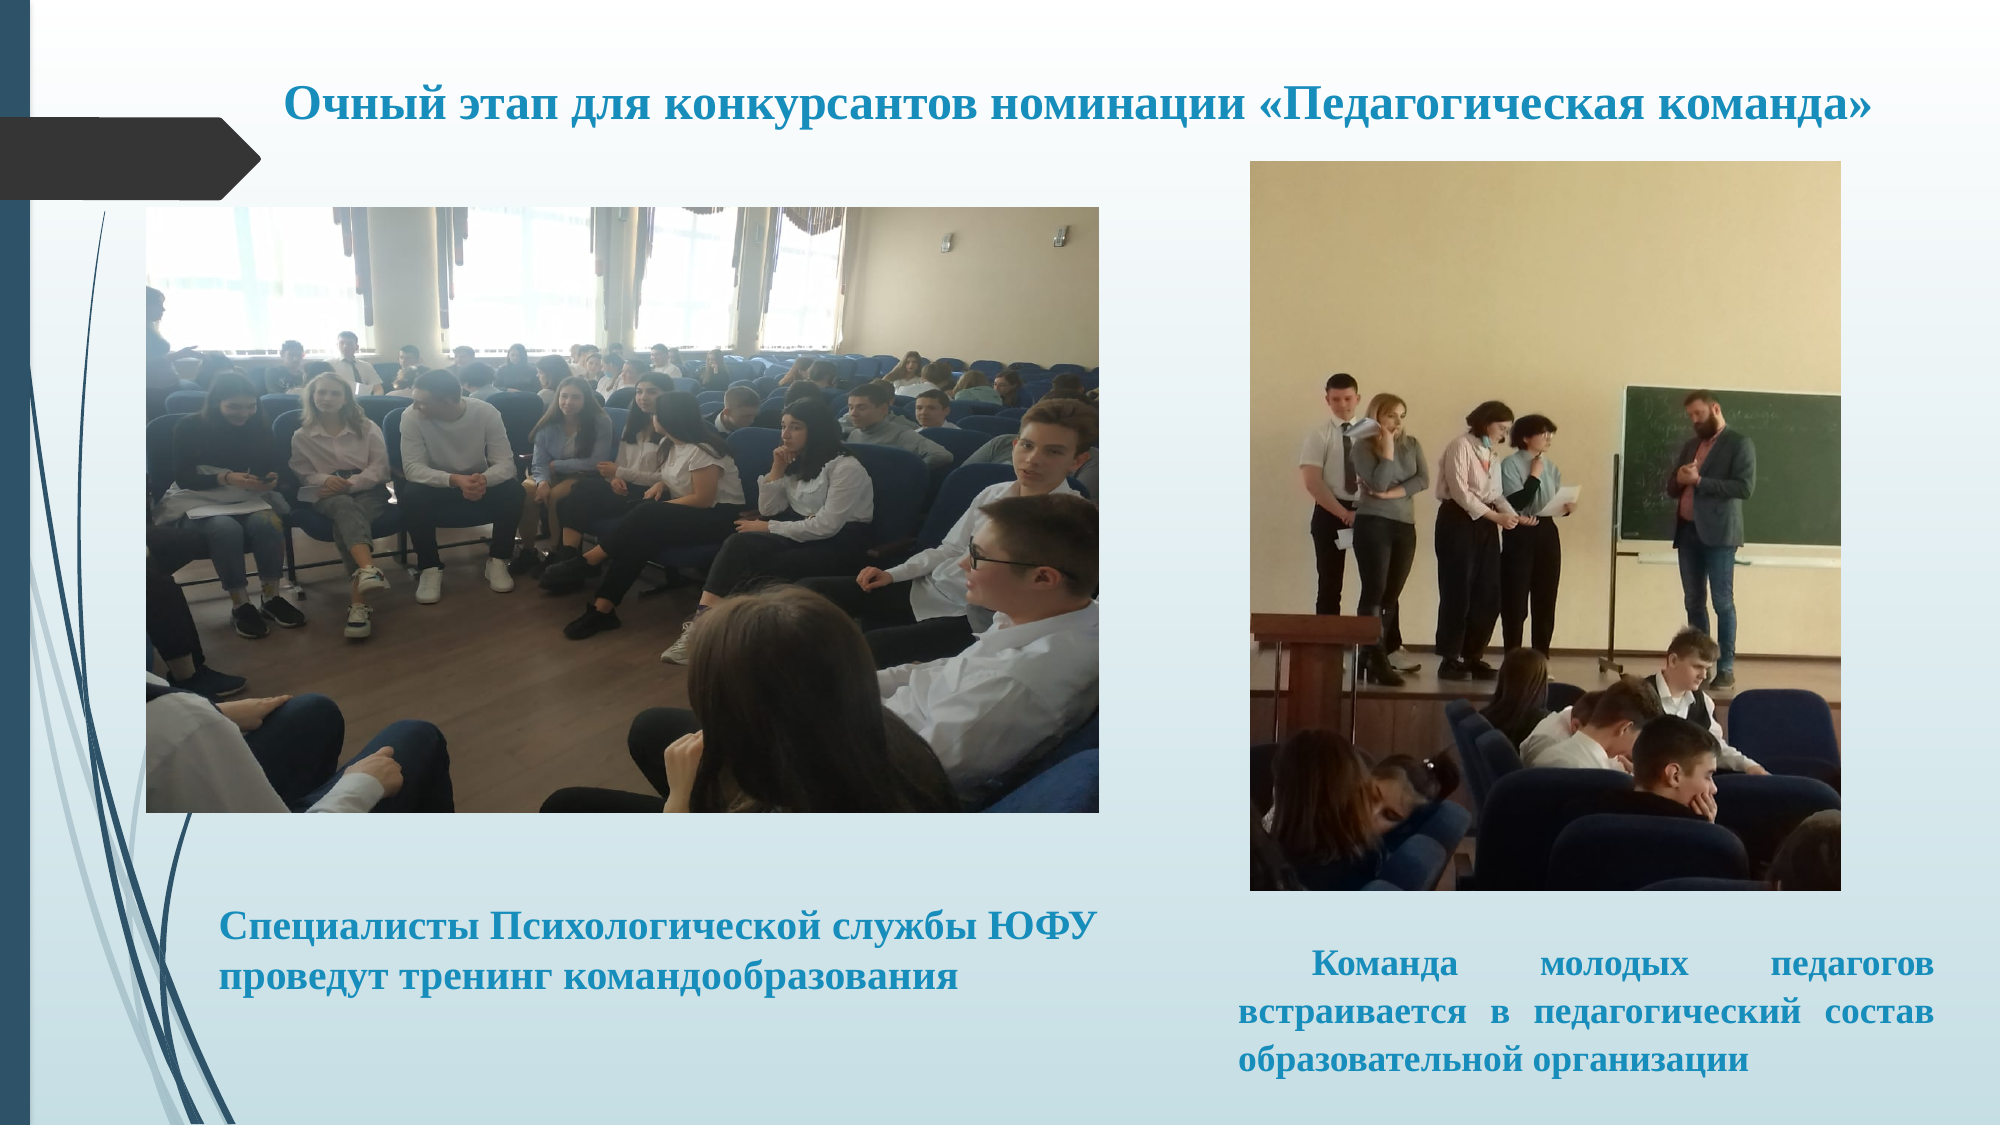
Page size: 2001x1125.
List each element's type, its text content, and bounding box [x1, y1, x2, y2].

title Очный этап для конкурсантов номинации «Педагогическая команда» [230, 62, 1927, 157]
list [1249, 161, 1841, 892]
text_box Команда молодых педагогов встраивается в педагогический состав образовательной организации [1223, 927, 1950, 1087]
picture [146, 206, 1099, 813]
text_box Специалисты Психологической службы ЮФУ проведут тренинг командообразования [203, 890, 1176, 1006]
